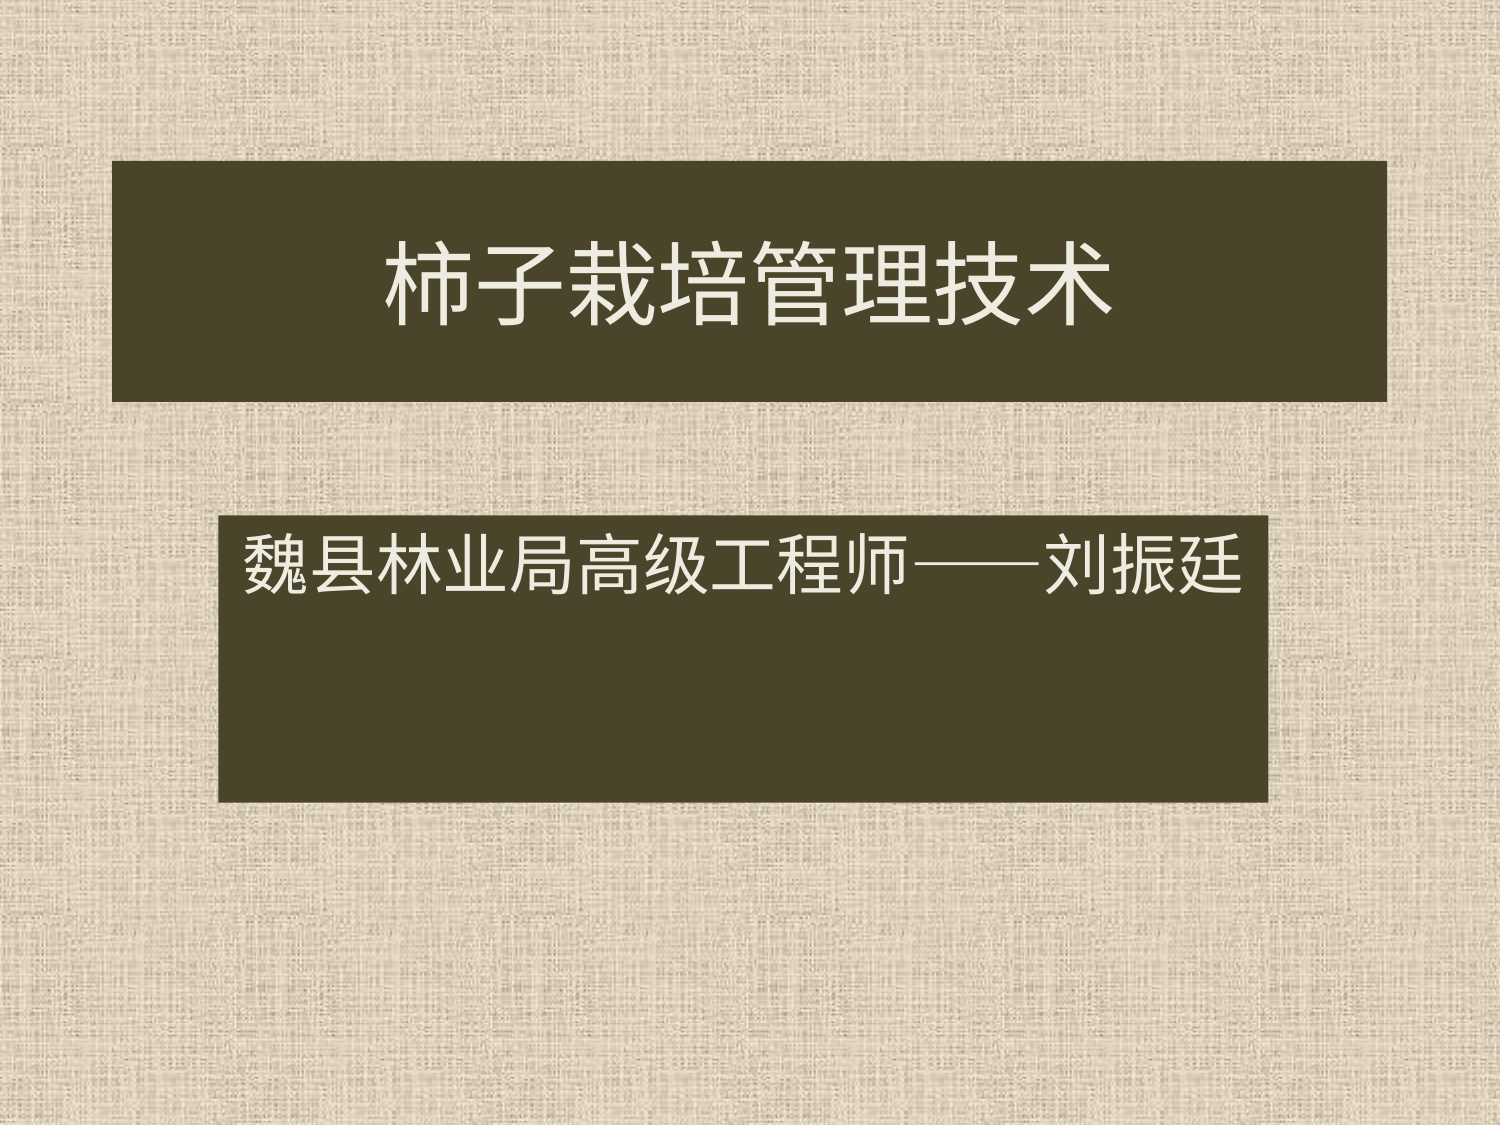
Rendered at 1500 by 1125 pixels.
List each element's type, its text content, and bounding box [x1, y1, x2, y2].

picture [0, 0, 1500, 1125]
subtitle 魏县林业局高级工程师——刘振廷 [218, 515, 1269, 803]
title 柿子栽培管理技术 [112, 160, 1388, 402]
